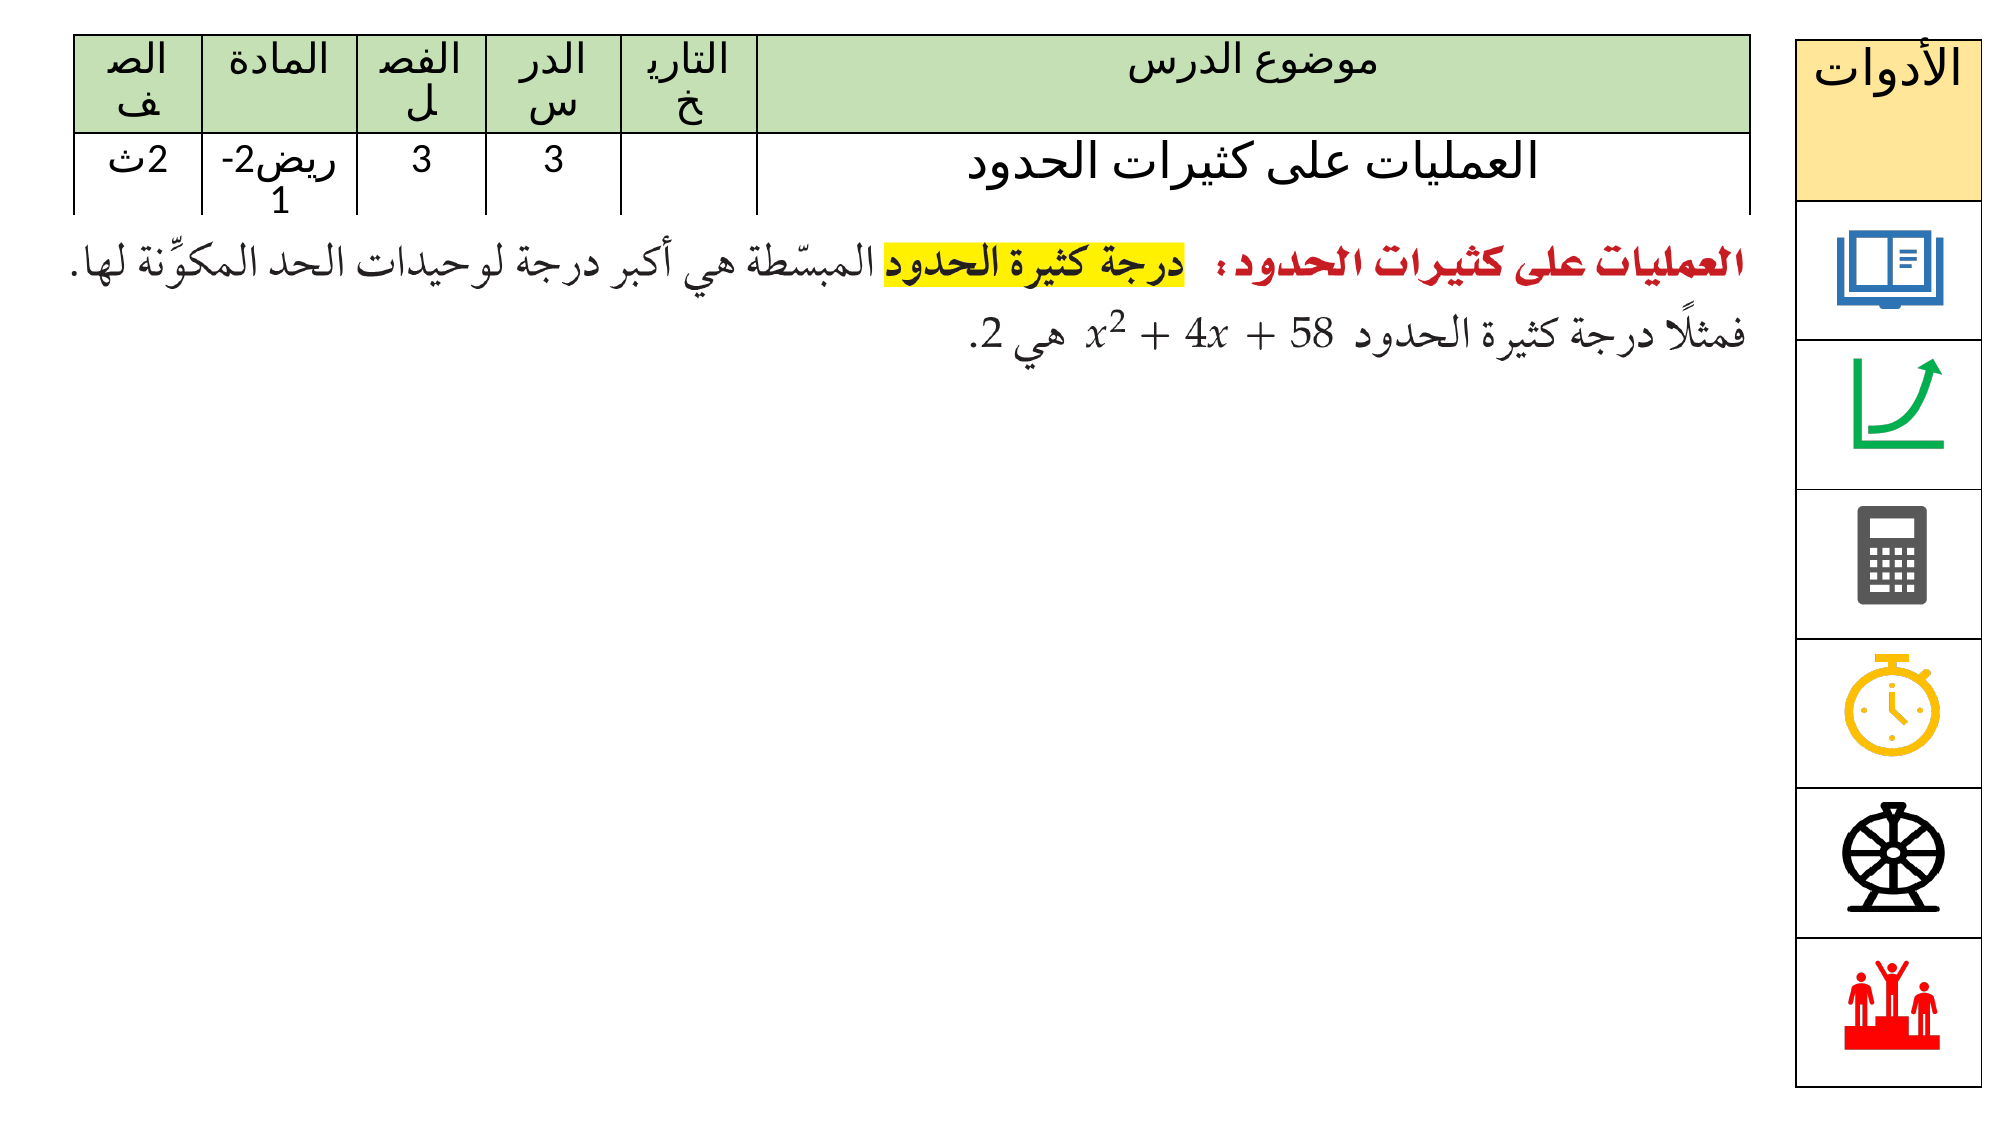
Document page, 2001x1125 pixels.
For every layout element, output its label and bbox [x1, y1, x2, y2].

picture [1827, 802, 1961, 912]
picture [1835, 948, 1949, 1062]
picture [1832, 211, 1948, 327]
picture [1825, 642, 1959, 768]
picture [1835, 340, 1962, 467]
picture [55, 215, 1775, 379]
picture [1833, 496, 1951, 614]
